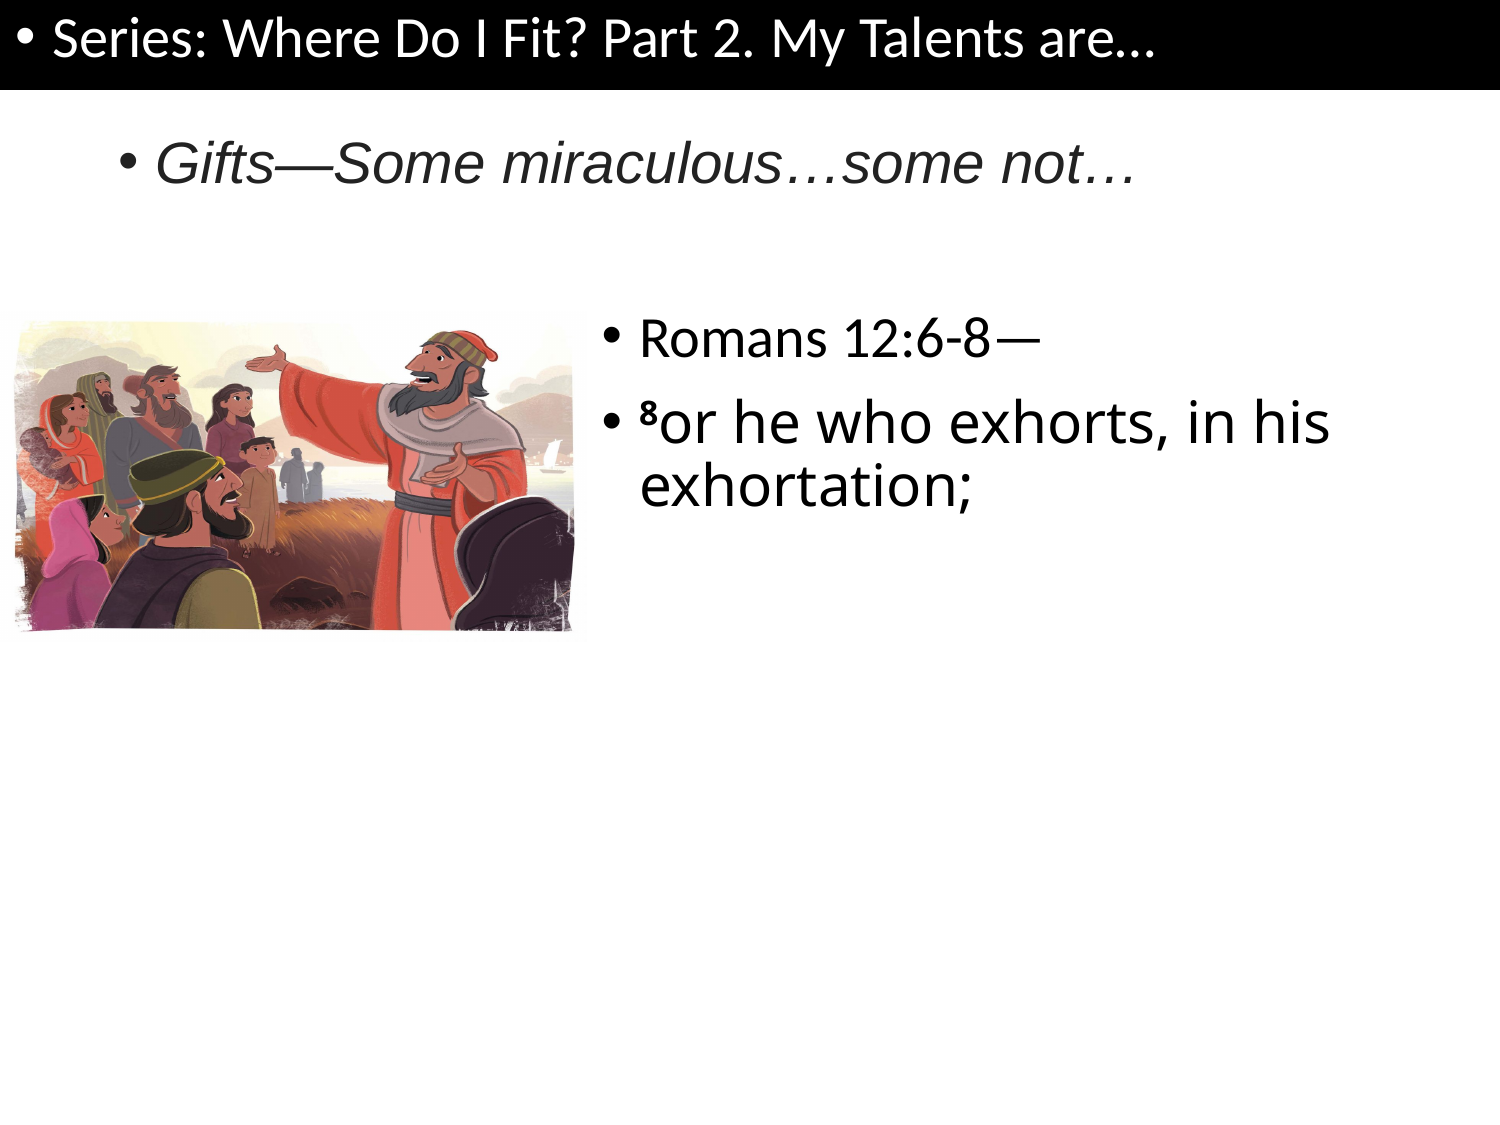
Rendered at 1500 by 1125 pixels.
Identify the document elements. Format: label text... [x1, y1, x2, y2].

picture [0, 311, 587, 642]
list Romans 12:6-8— 8or he who exhorts, in his exhortation; [586, 299, 1397, 1088]
text_box Series: Where Do I Fit? Part 2. My Talents are… [0, 0, 1500, 90]
list Gifts—Some miraculous…some not… [103, 125, 1397, 276]
